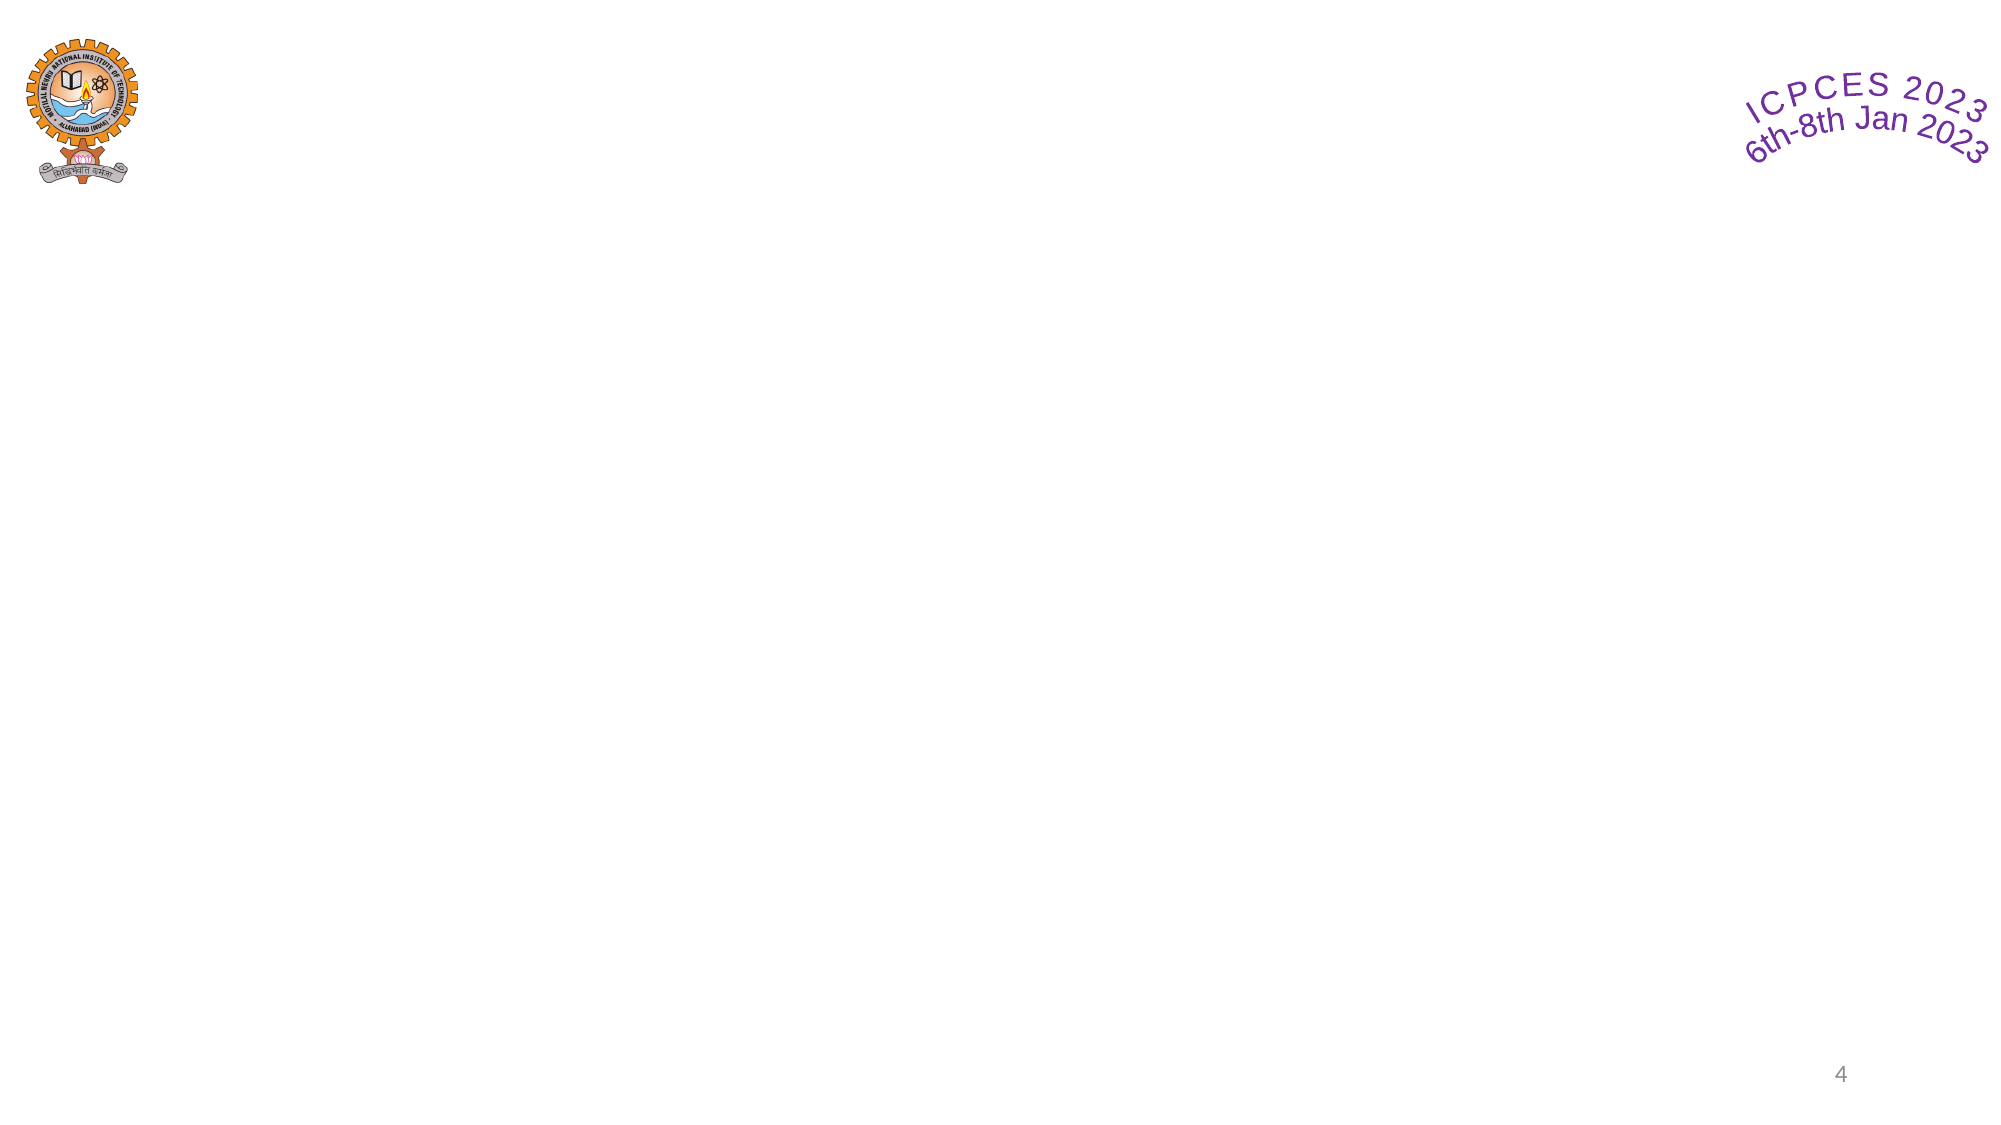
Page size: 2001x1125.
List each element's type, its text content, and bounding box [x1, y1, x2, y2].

slide_number 4 [1412, 1042, 1863, 1103]
picture [26, 39, 138, 184]
